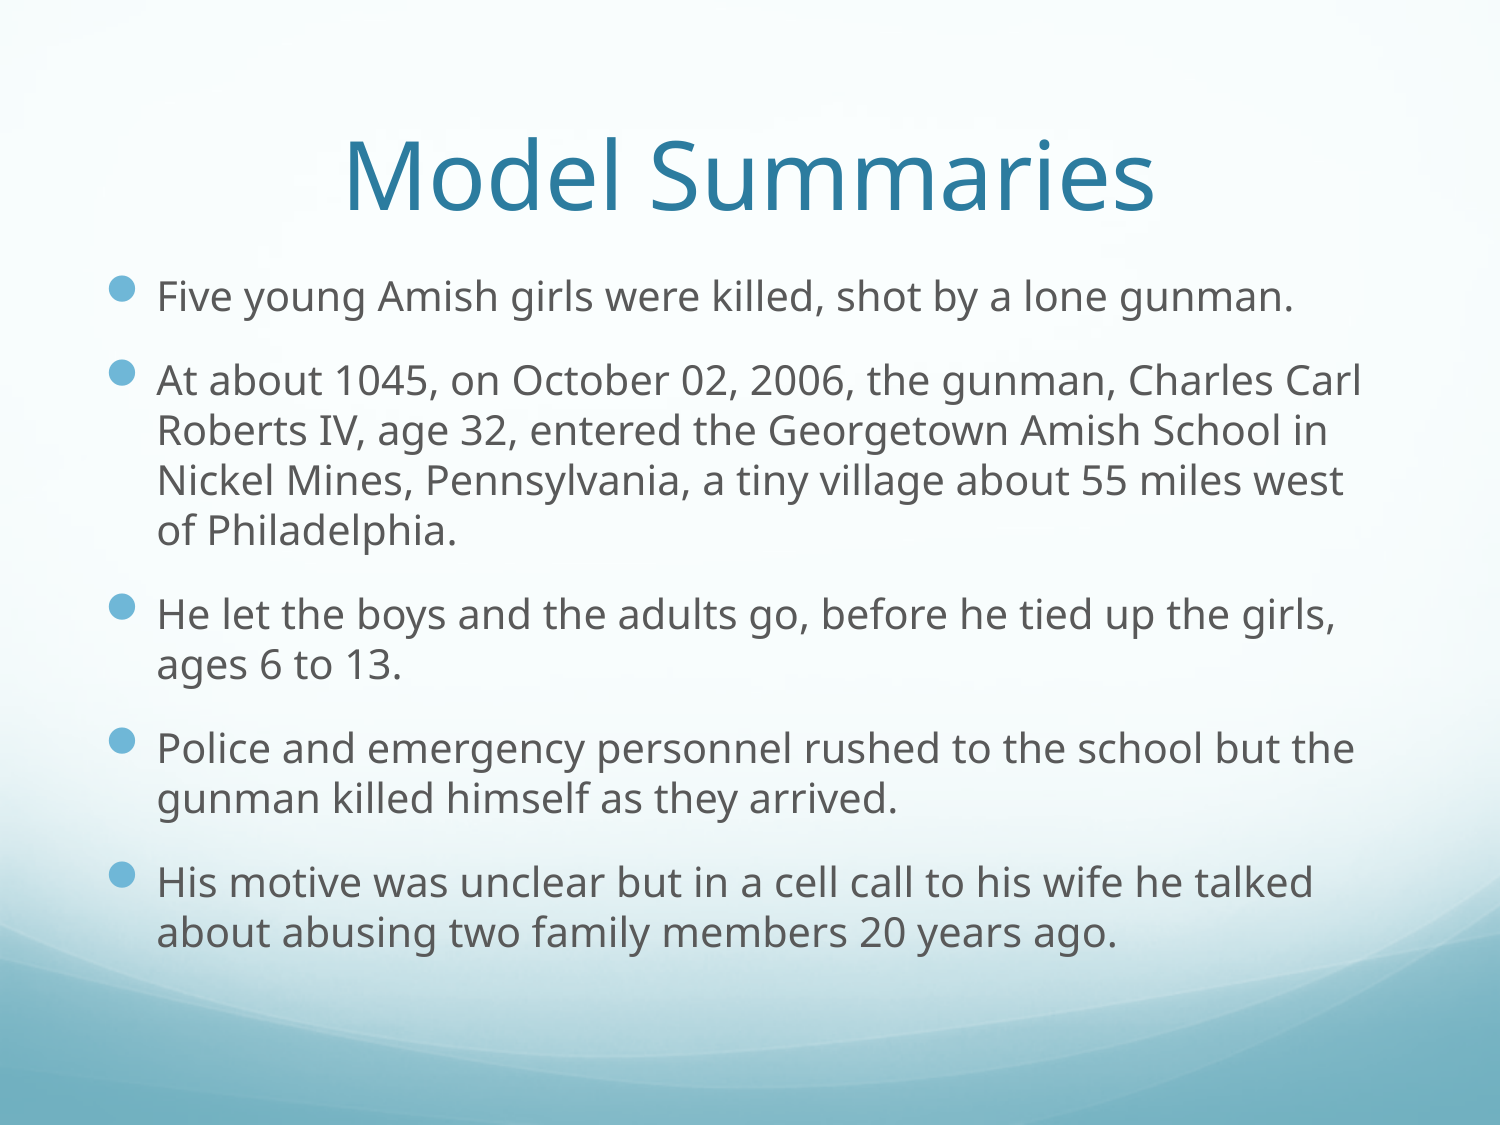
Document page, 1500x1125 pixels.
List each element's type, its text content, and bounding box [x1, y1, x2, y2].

title Model Summaries [90, 17, 1410, 237]
list Five young Amish girls were killed, shot by a lone gunman. At about 1045, on October 02, 2006, the gunman, Charles Carl Roberts IV, age 32, entered the Georgetown Amish School in Nickel Mines, Pennsylvania, a tiny village about 55 miles west of Philadelphia. He let the boys and the adults go, before he tied up the girls, ages 6 to 13. Police and emergency personnel rushed to the school but the gunman killed himself as they arrived. His motive was unclear but in a cell call to his wife he talked about abusing two family members 20 years ago. [90, 262, 1410, 975]
